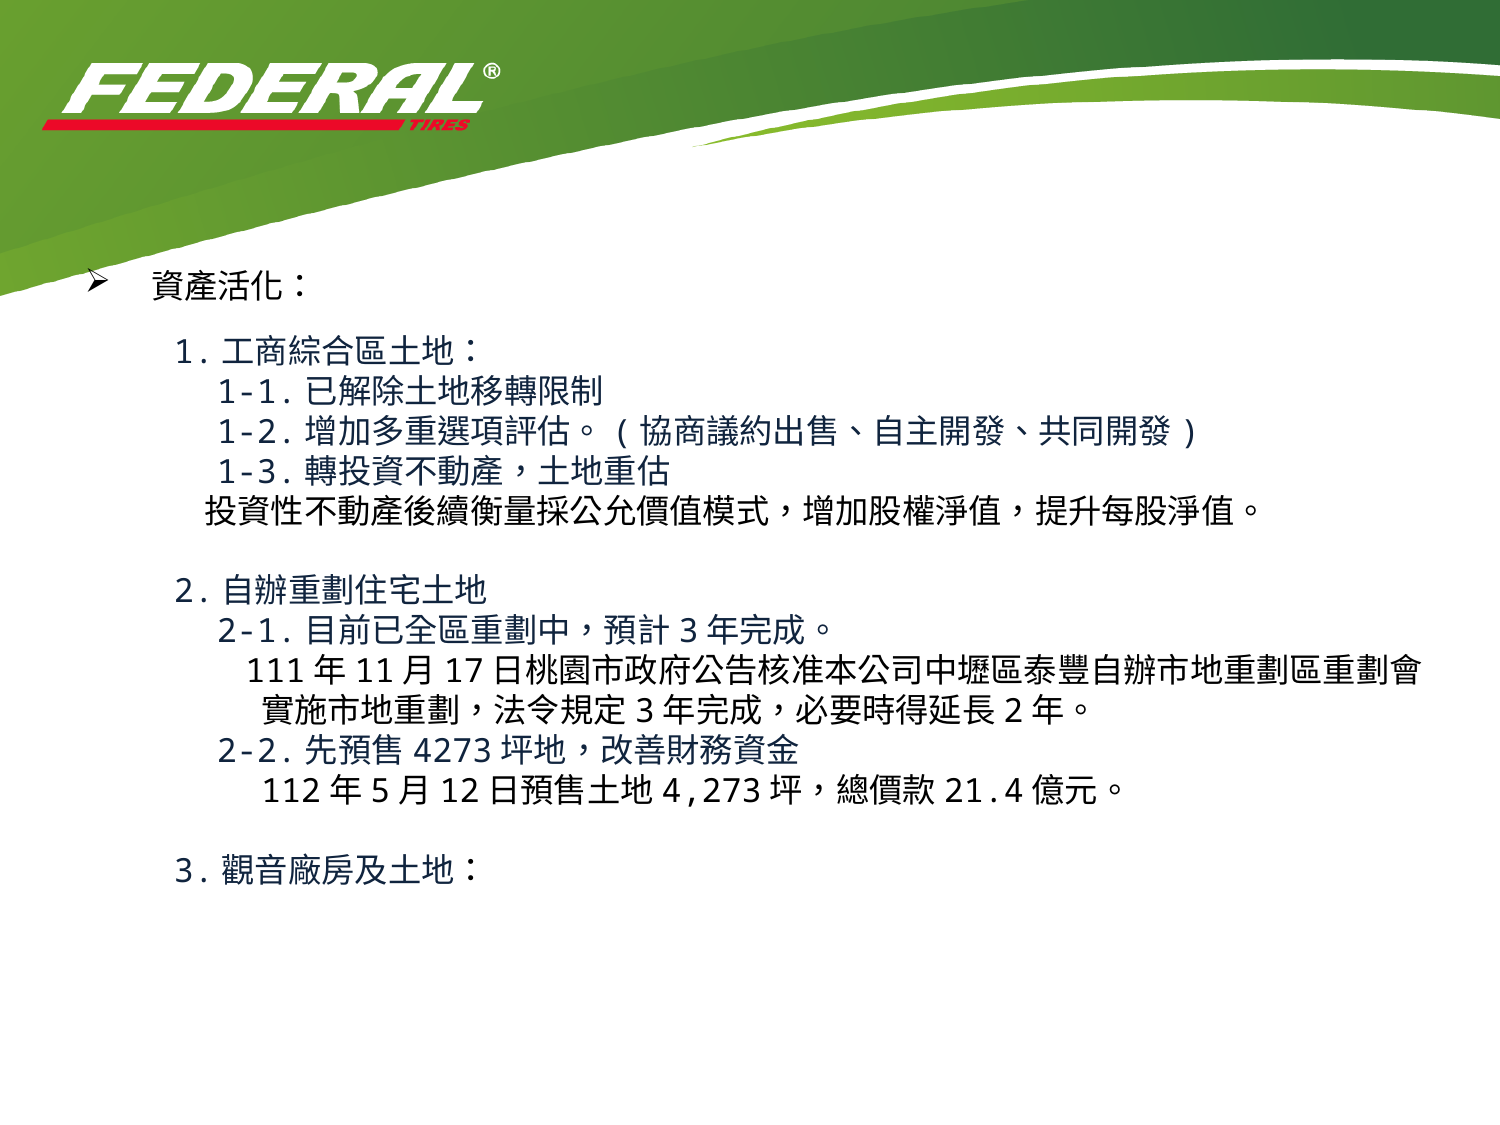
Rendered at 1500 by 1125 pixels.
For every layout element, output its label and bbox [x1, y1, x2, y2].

text_box [11, 77, 1417, 1124]
picture [0, 0, 1500, 1125]
